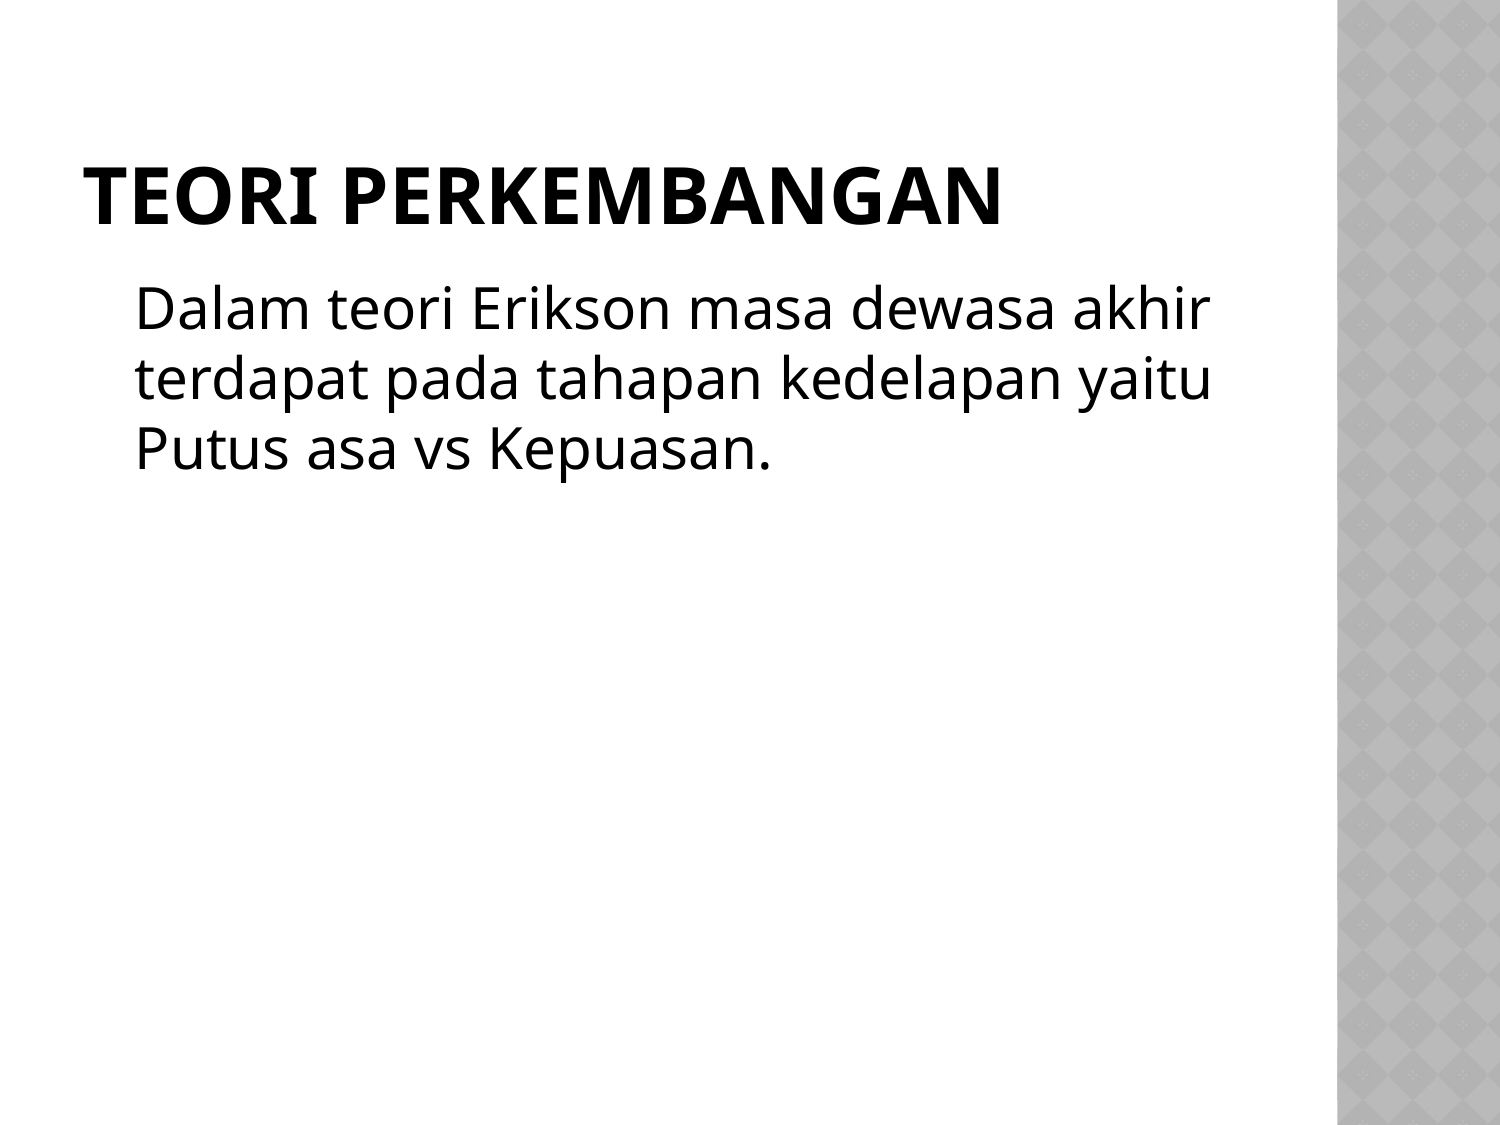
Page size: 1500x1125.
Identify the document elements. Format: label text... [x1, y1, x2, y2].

list Dalam teori Erikson masa dewasa akhir terdapat pada tahapan kedelapan yaitu Putus asa vs Kepuasan. [75, 264, 1263, 1059]
title Teori Perkembangan [75, 52, 1263, 240]
